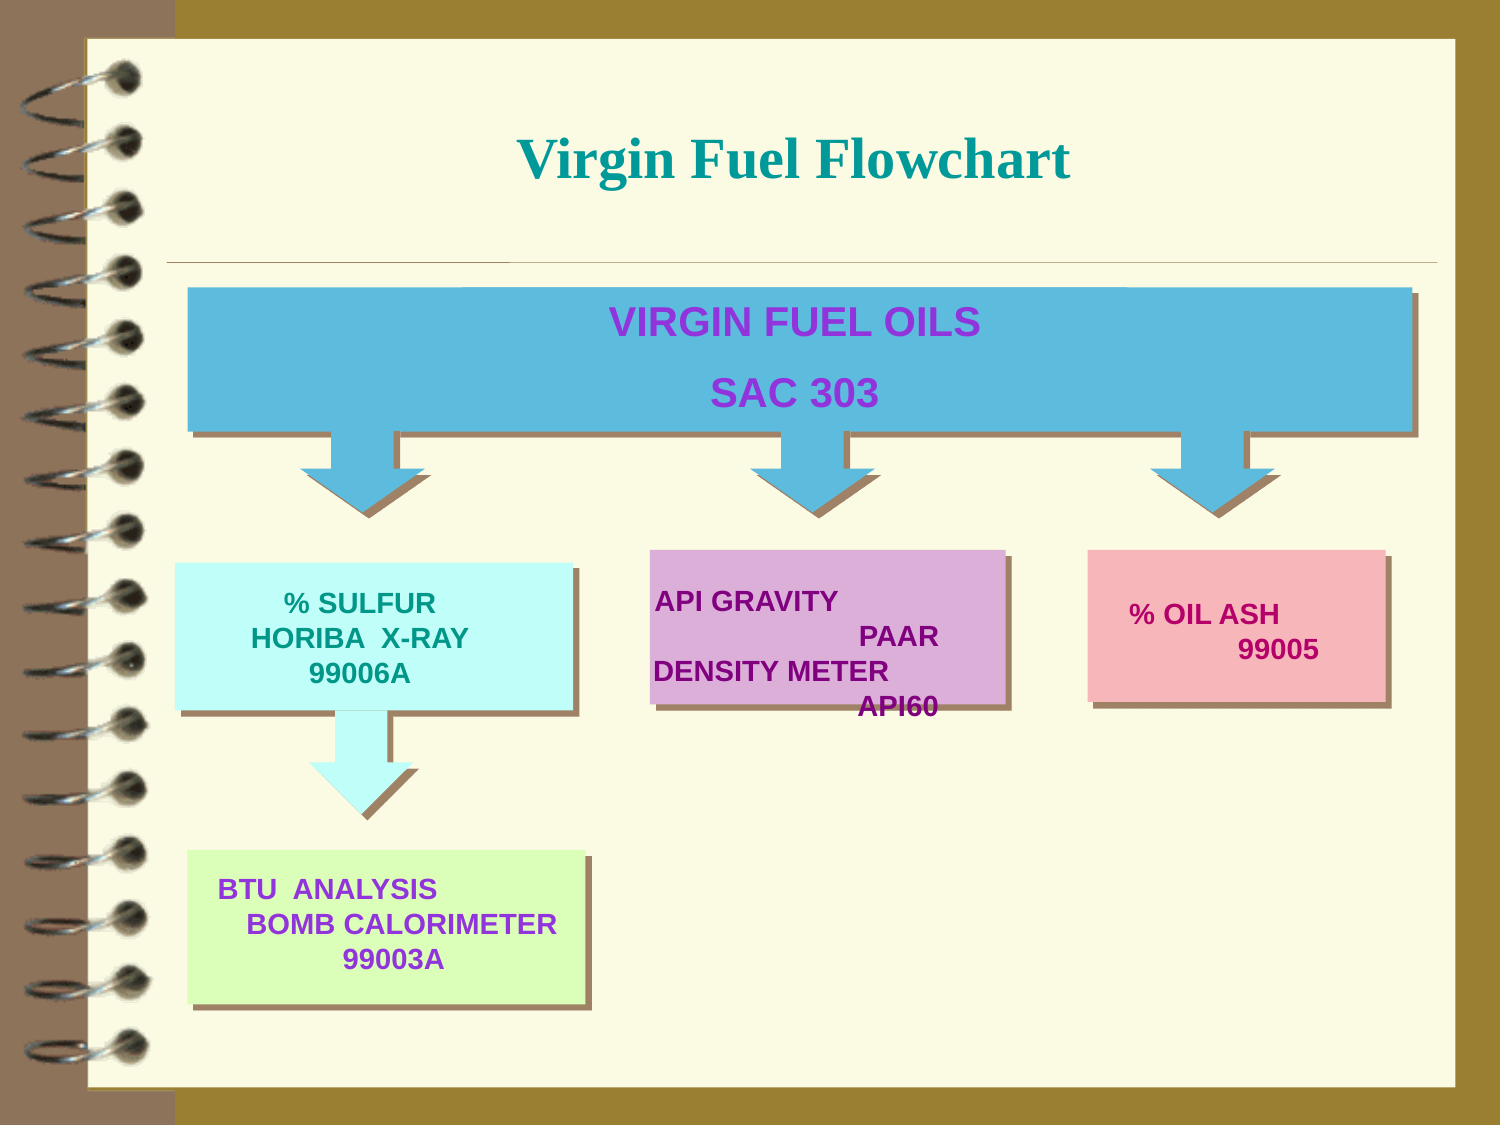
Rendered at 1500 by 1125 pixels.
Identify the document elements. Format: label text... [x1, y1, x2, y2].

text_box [637, 549, 1013, 705]
text_box Virgin Fuel Flowchart [149, 112, 1438, 198]
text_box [187, 849, 588, 1005]
picture [0, 0, 175, 1125]
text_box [174, 562, 574, 815]
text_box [1087, 549, 1388, 703]
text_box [187, 287, 1413, 513]
